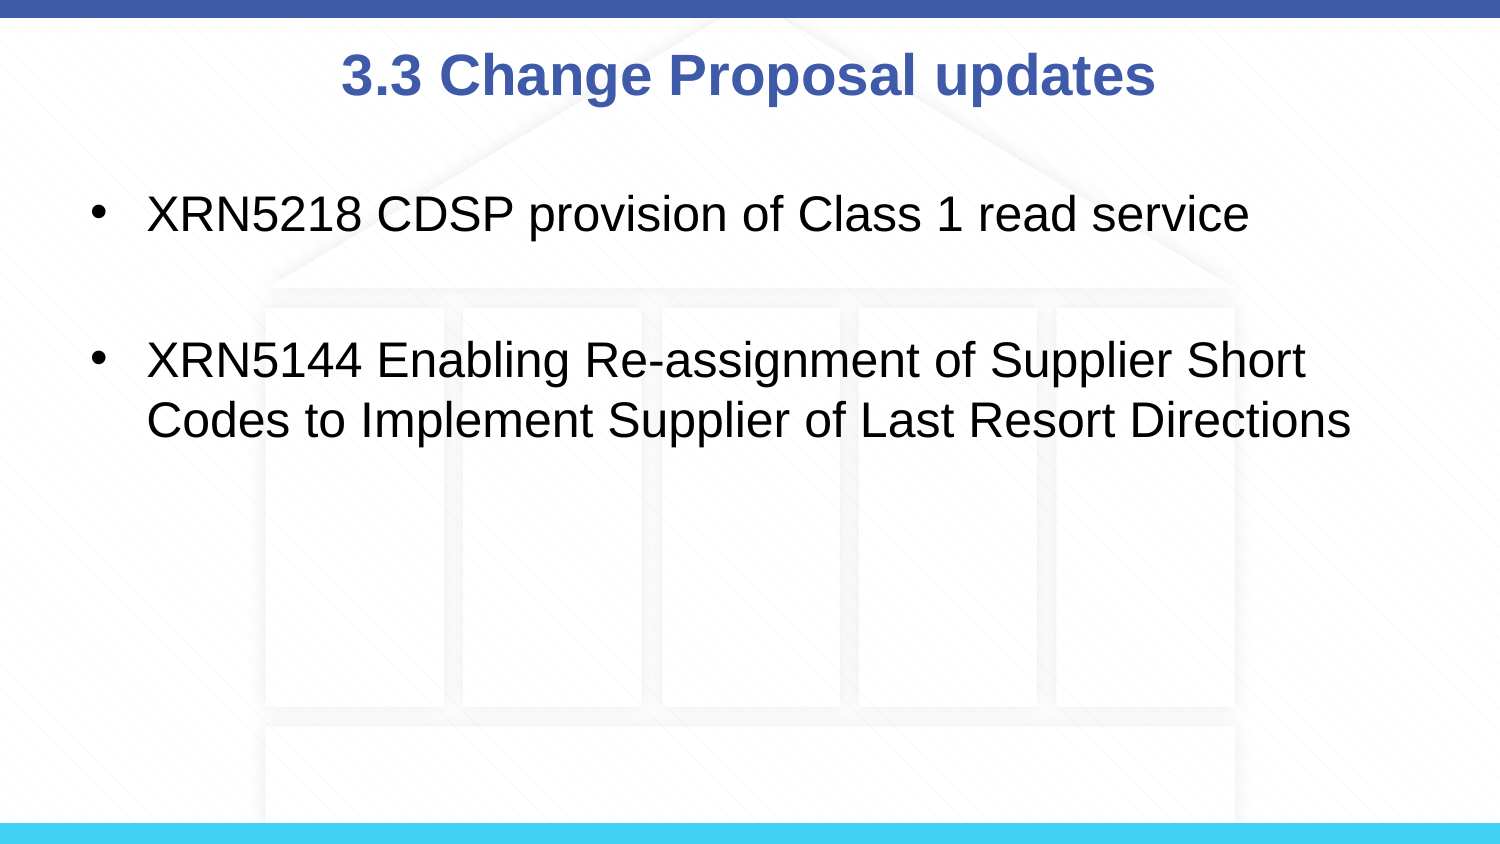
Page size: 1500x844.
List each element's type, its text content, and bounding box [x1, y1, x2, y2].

title 3.3 Change Proposal updates [75, 20, 1425, 125]
picture [0, 0, 1500, 844]
list XRN5218 CDSP provision of Class 1 read service XRN5144 Enabling Re-assignment of Supplier Short Codes to Implement Supplier of Last Resort Directions [75, 173, 1425, 777]
